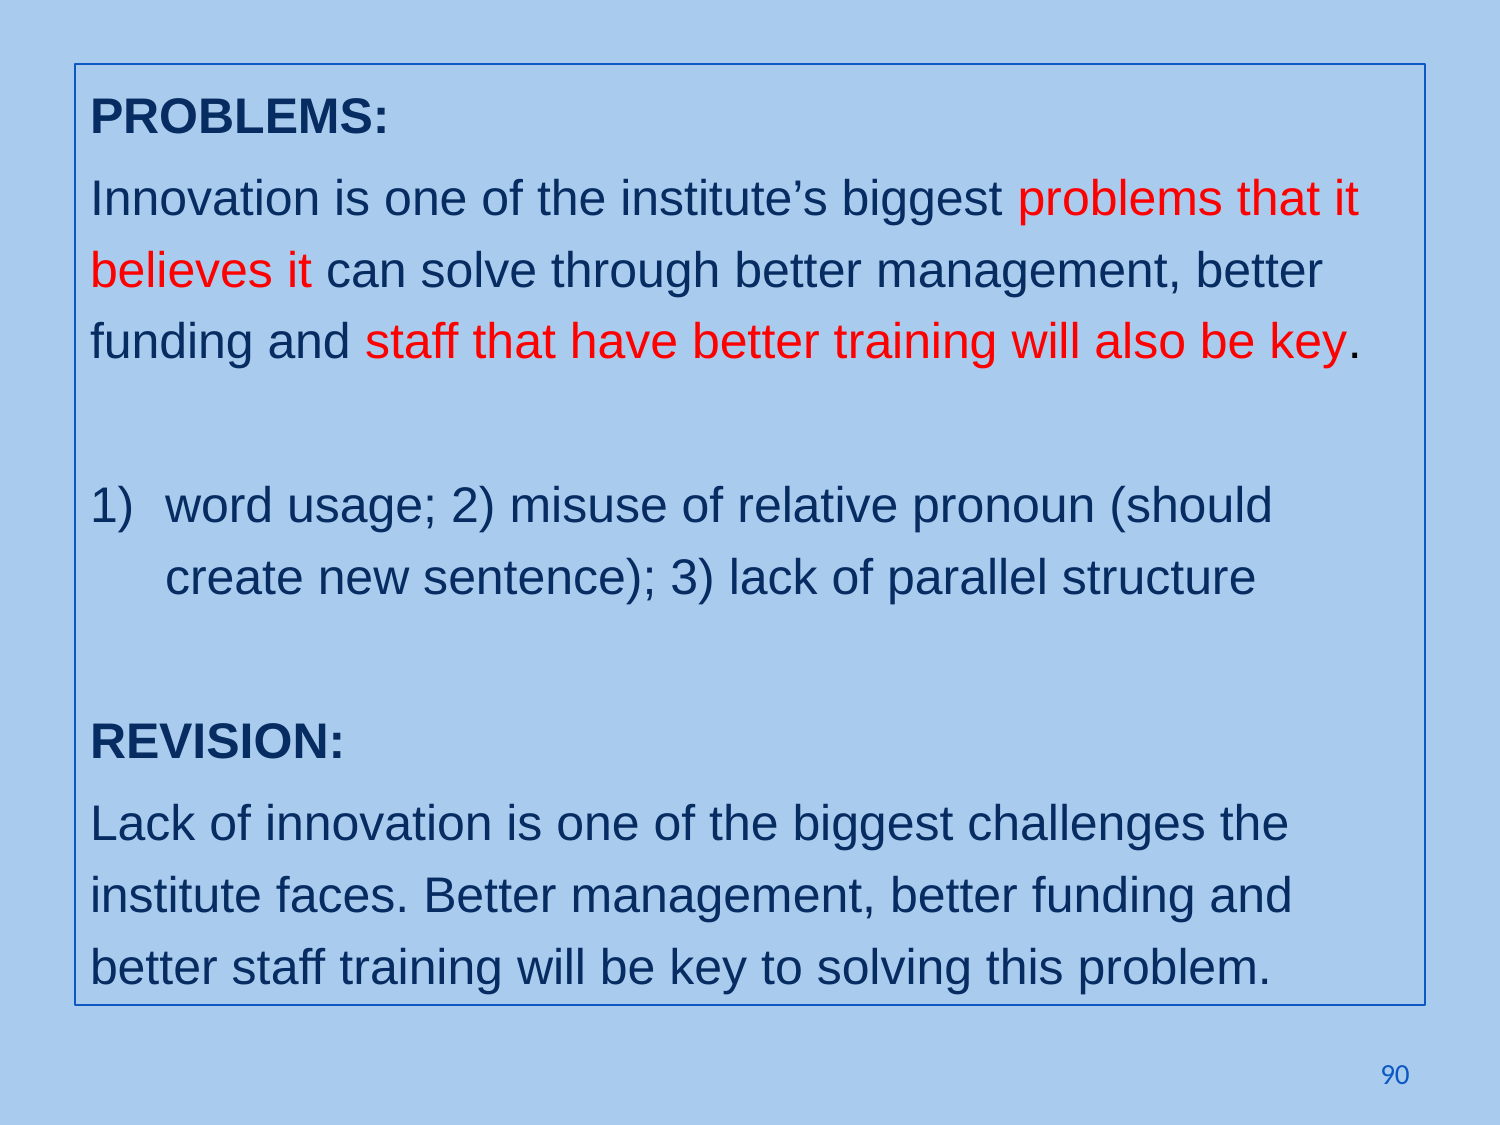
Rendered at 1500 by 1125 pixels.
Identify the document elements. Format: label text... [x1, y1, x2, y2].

list PROBLEMS: Innovation is one of the institute’s biggest problems that it believes it can solve through better management, better funding and staff that have better training will also be key. word usage; 2) misuse of relative pronoun (should create new sentence); 3) lack of parallel structure REVISION: Lack of innovation is one of the biggest challenges the institute faces. Better management, better funding and better staff training will be key to solving this problem. [75, 63, 1425, 1005]
slide_number 90 [1074, 1042, 1425, 1103]
